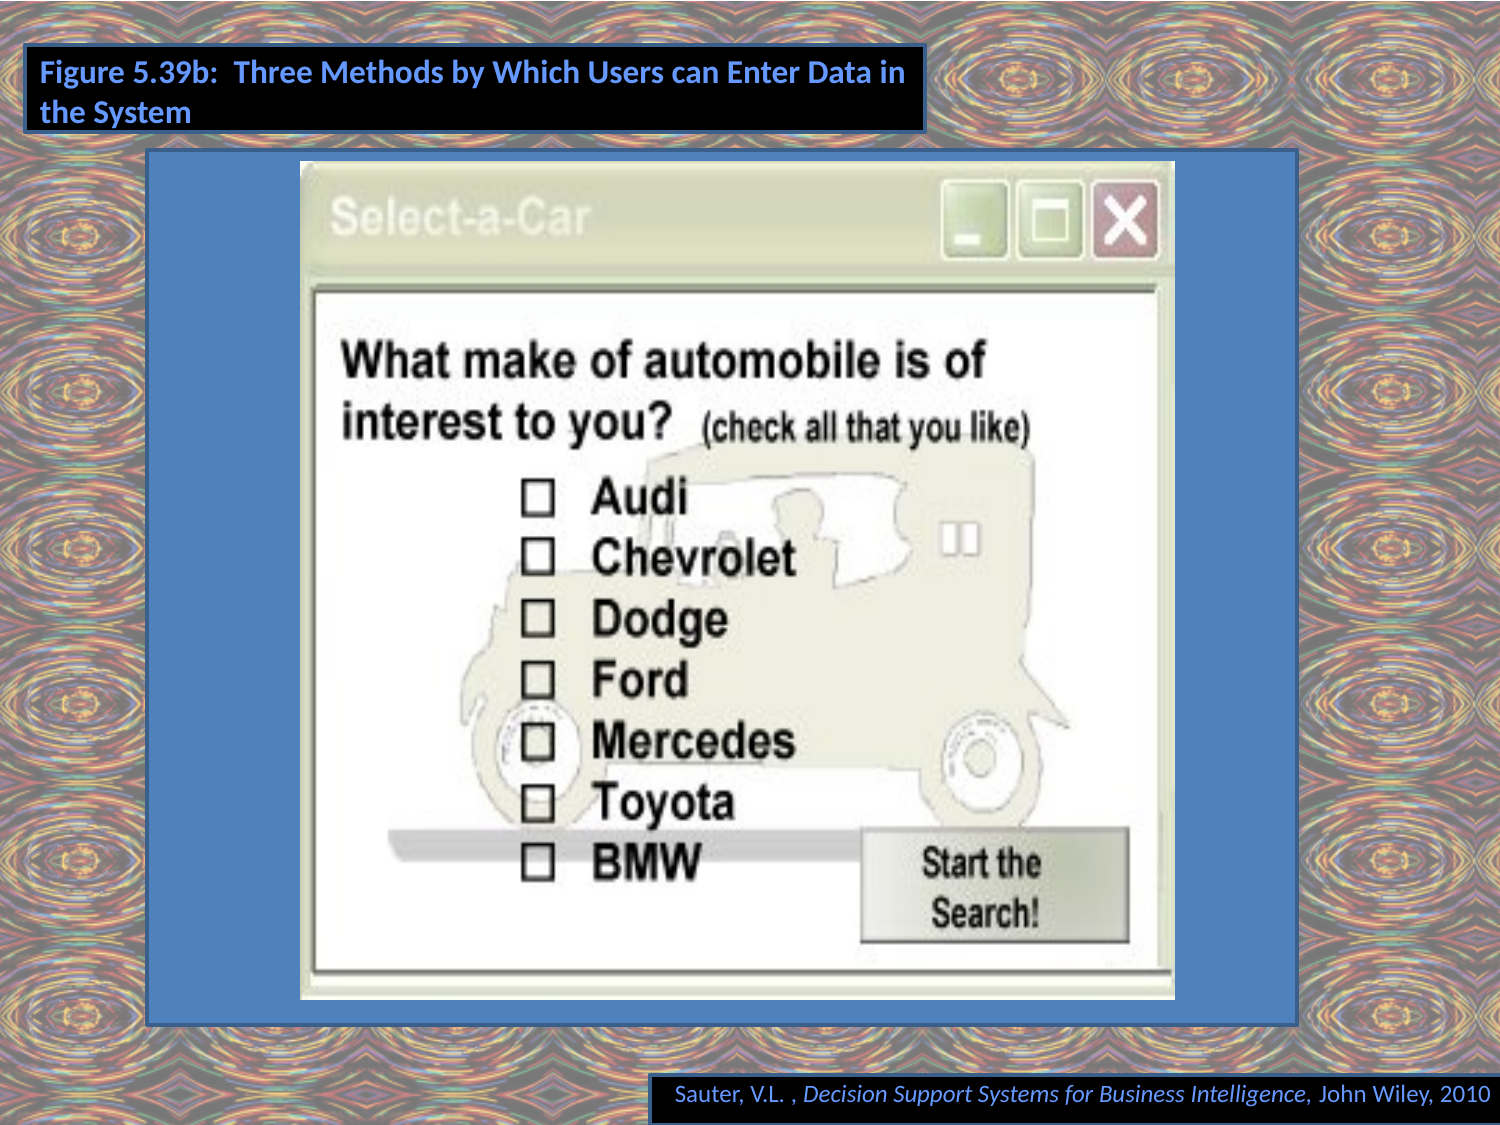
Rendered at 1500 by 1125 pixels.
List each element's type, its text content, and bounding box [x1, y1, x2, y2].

title Figure 5.39b: Three Methods by Which Users can Enter Data in the System [24, 24, 925, 138]
picture [0, 1, 1500, 1125]
